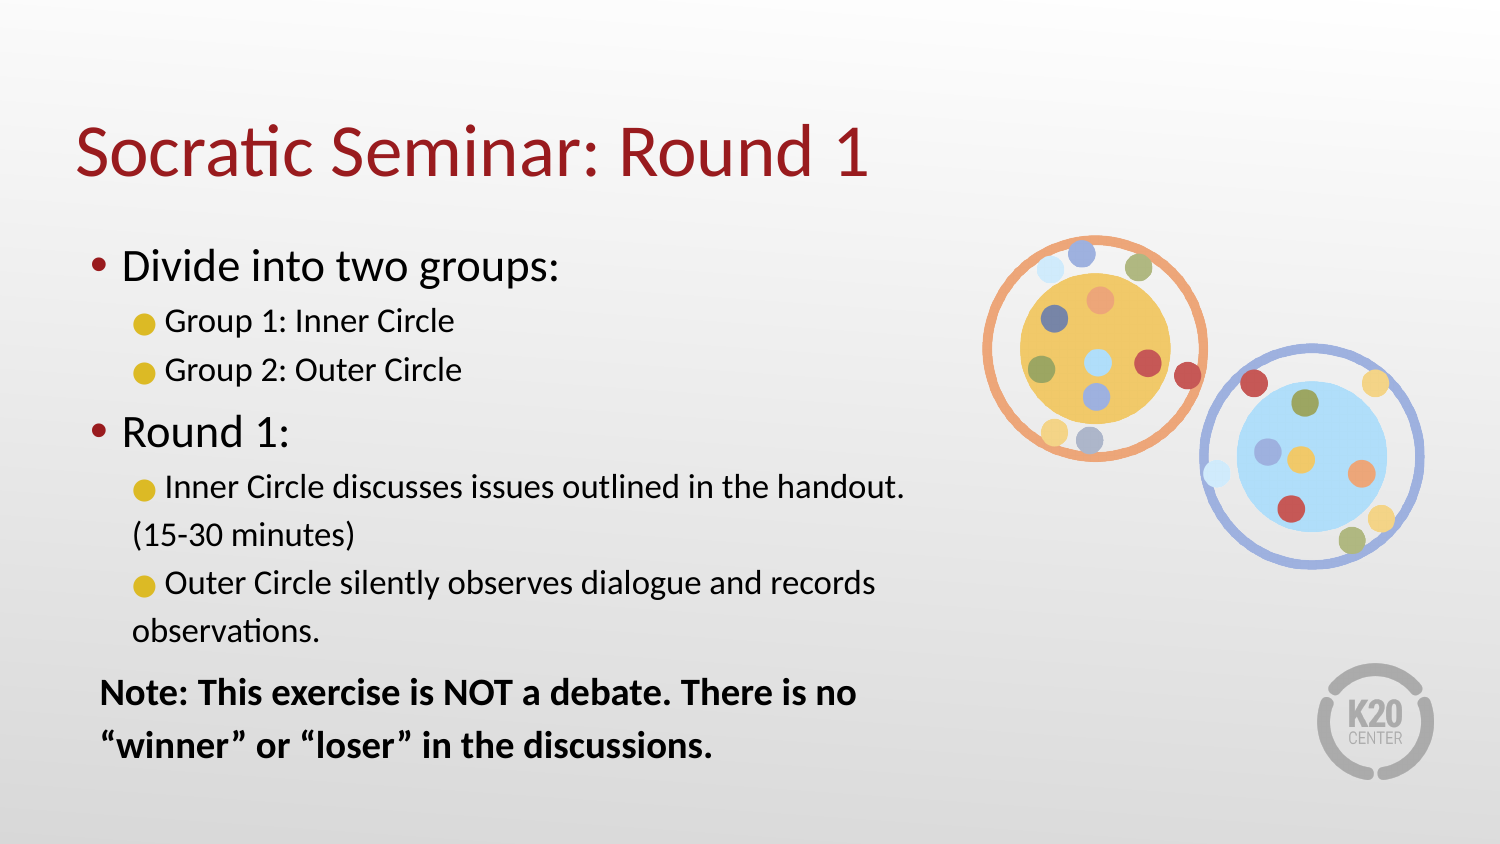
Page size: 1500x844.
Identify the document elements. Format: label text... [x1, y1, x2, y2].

title Socratic Seminar: Round 1 [75, 50, 1425, 191]
picture [982, 235, 1426, 570]
picture [1300, 646, 1451, 797]
list • Divide into two groups: ● Group 1: Inner Circle ● Group 2: Outer Circle • Round 1: ● Inner Circle discusses issues outlined in the handout. (15-30 minutes) ● Outer Circle silently observes dialogue and records observations. Note: This exercise is NOT a debate. There is no “winner” or “loser” in the discussions. [75, 214, 922, 779]
